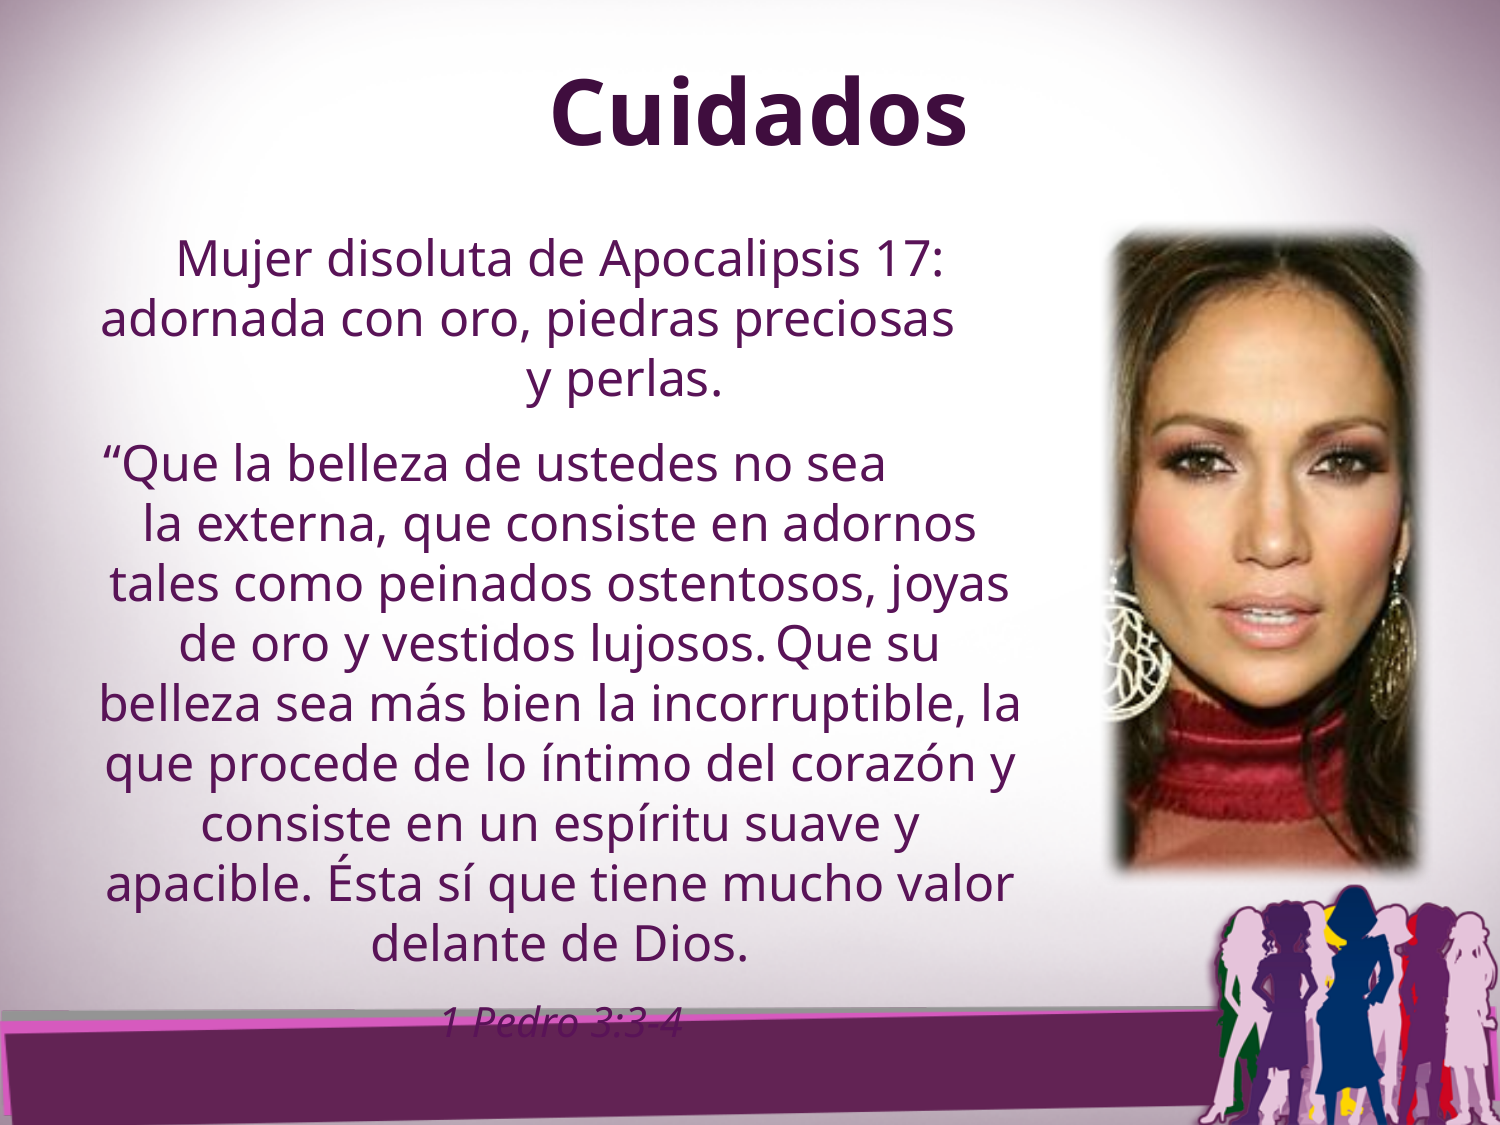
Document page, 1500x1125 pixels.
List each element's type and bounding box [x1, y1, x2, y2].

text_box [0, 0, 1500, 1125]
picture [1098, 218, 1434, 887]
